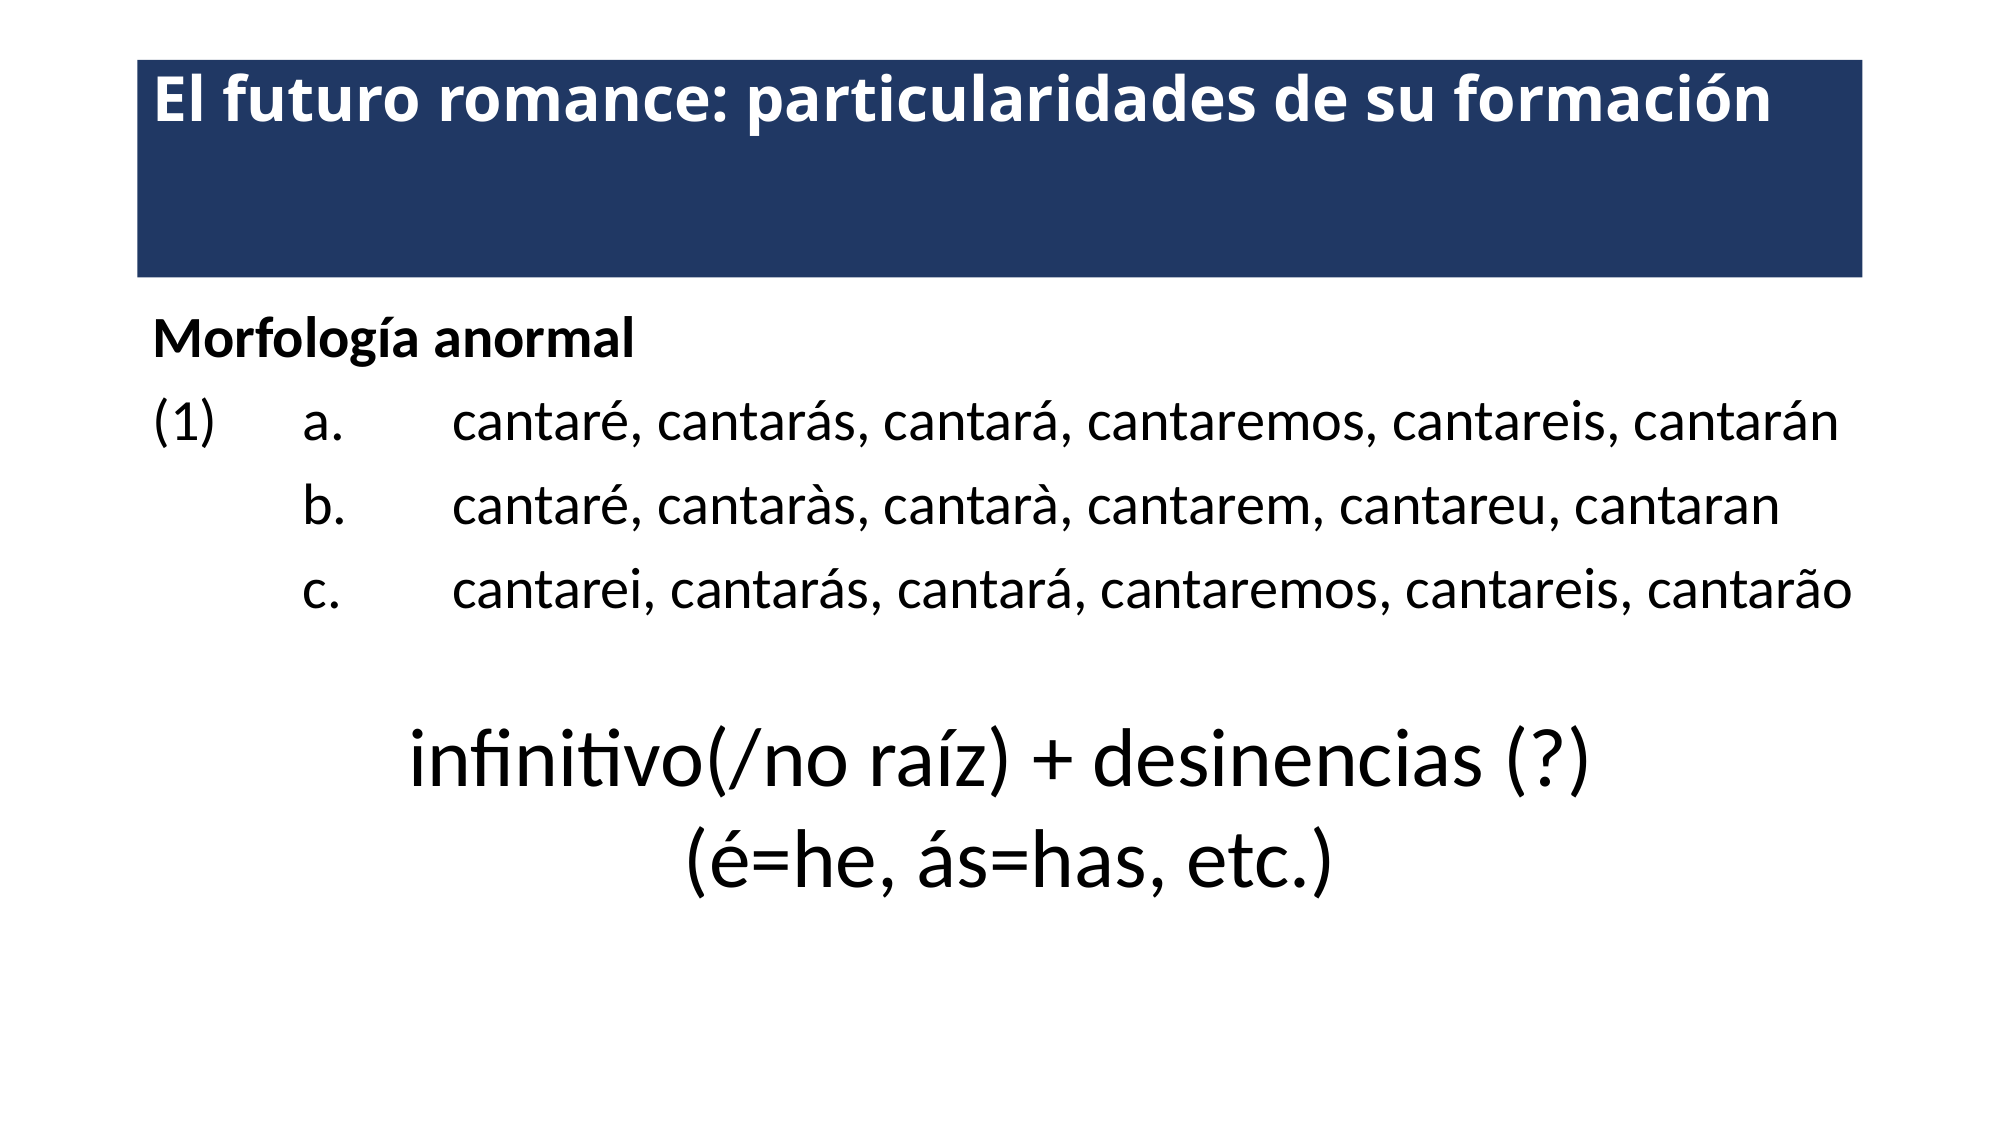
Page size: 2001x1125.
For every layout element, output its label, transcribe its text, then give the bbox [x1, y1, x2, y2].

title El futuro romance: particularidades de su formación [137, 59, 1863, 278]
list Morfología anormal (1) a. cantaré, cantarás, cantará, cantaremos, cantareis, cantarán b. cantaré, cantaràs, cantarà, cantarem, cantareu, cantaran c. cantarei, cantarás, cantará, cantaremos, cantareis, cantarão infinitivo(/no raíz) + desinencias (?) (é=he, ás=has, etc.) [137, 299, 1883, 1014]
